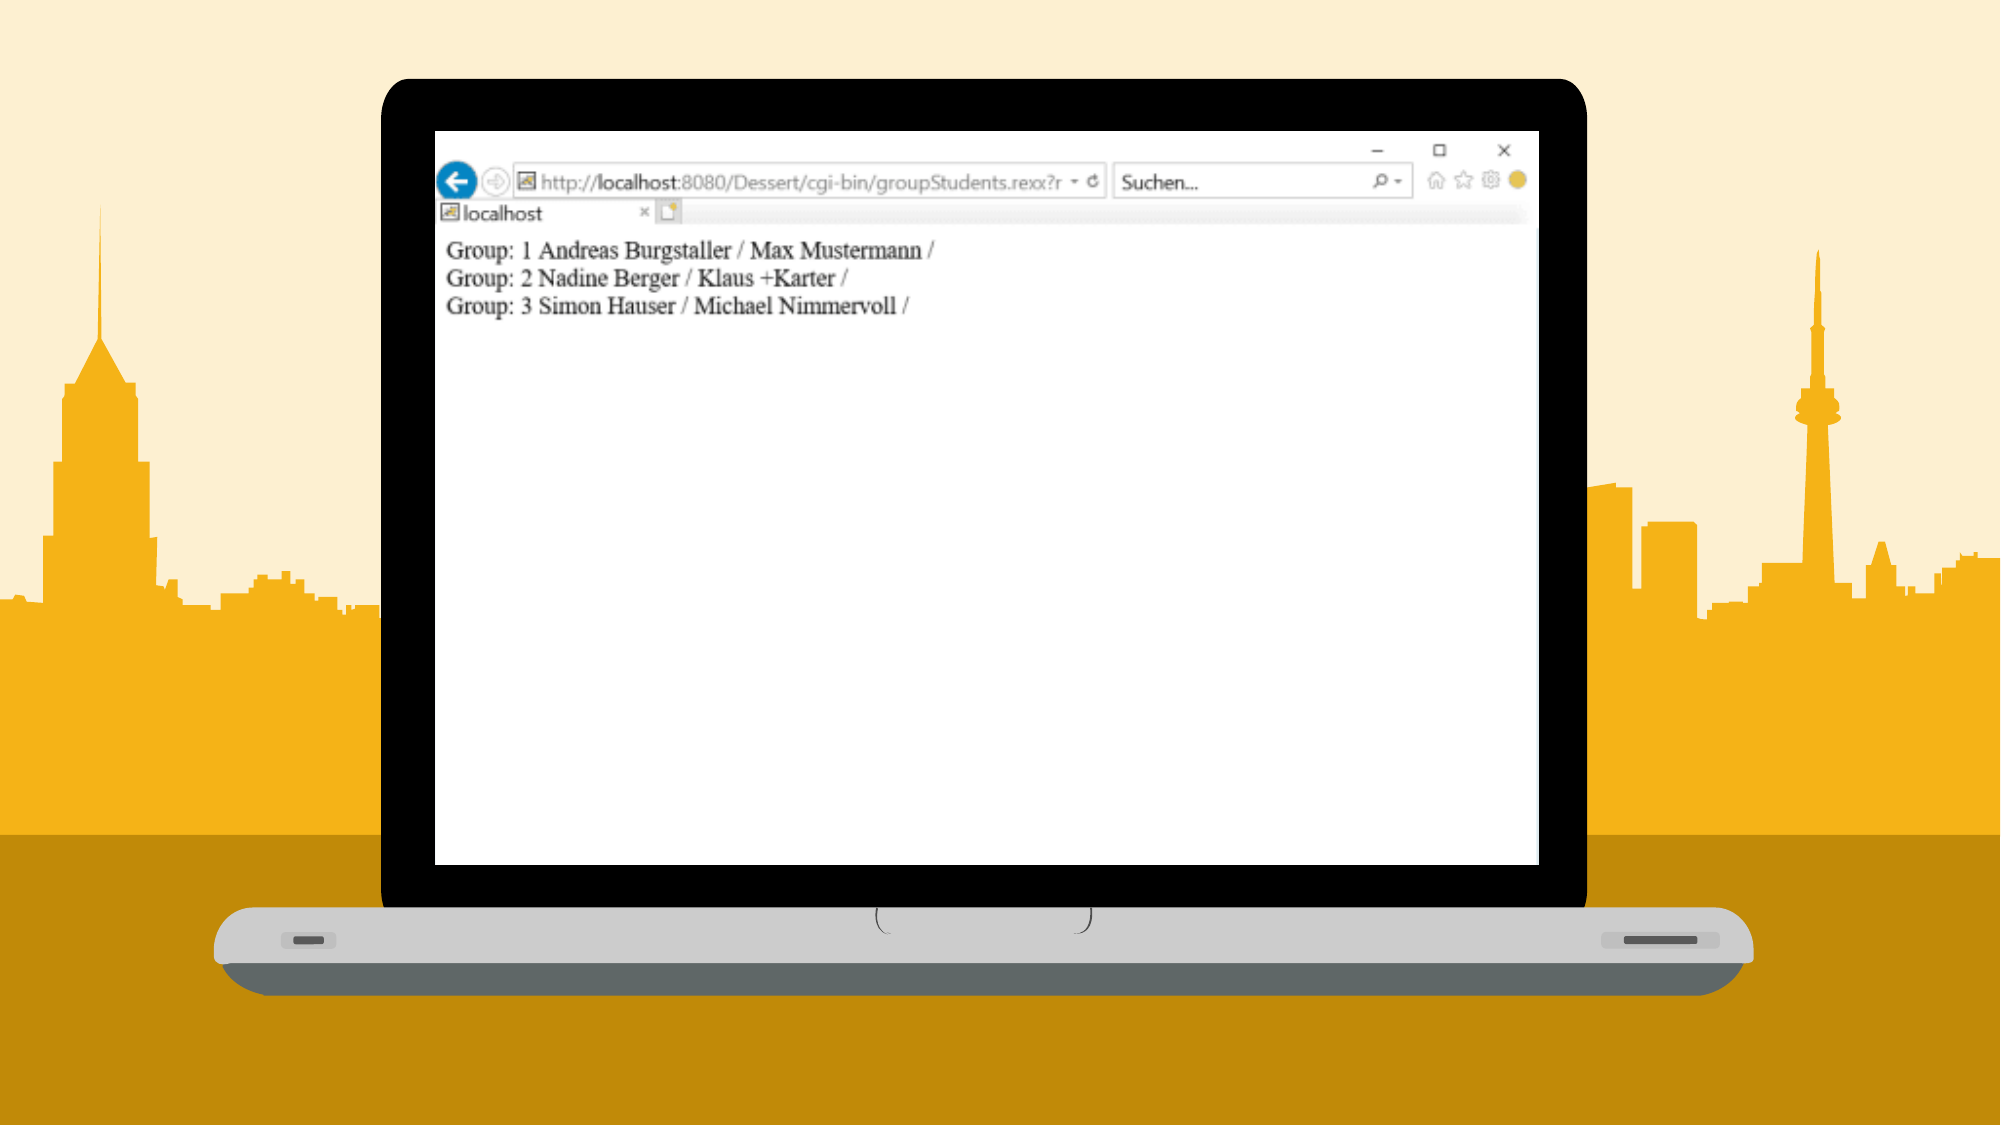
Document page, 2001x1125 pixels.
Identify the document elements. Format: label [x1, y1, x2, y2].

picture [435, 131, 1539, 865]
text_box [207, 71, 1758, 999]
